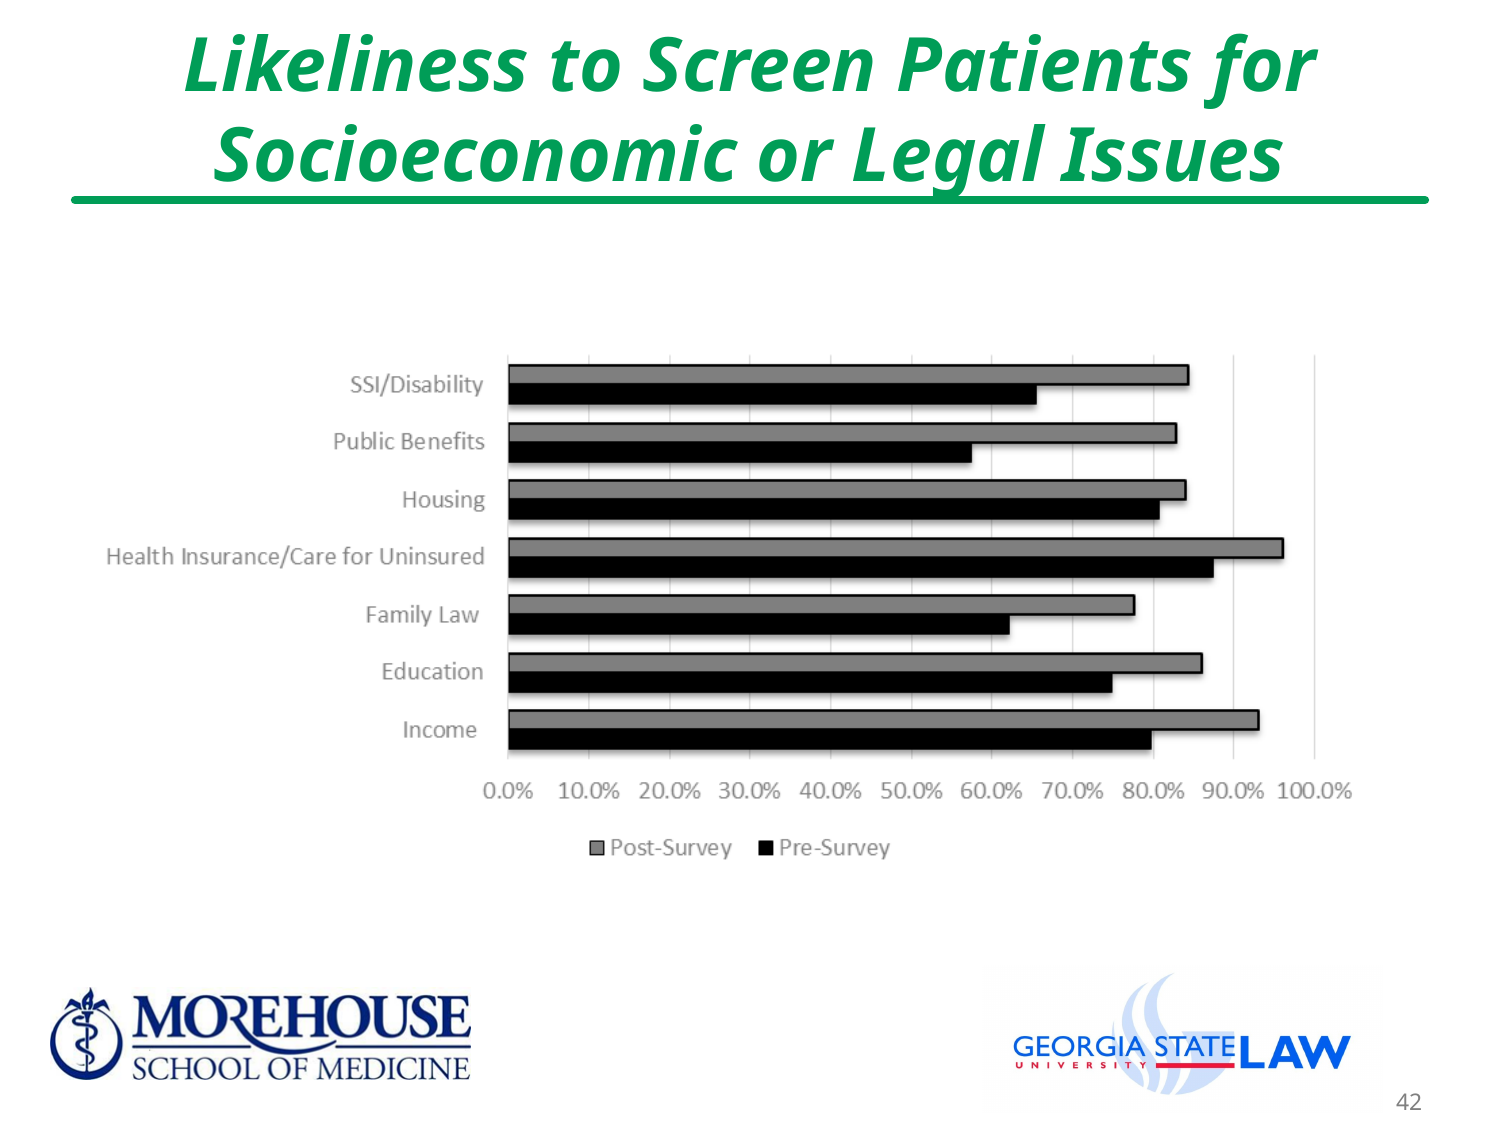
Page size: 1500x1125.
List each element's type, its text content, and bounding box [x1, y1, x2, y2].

slide_number 42 [1374, 1073, 1438, 1125]
picture [982, 964, 1383, 1113]
picture [49, 987, 471, 1080]
picture [87, 325, 1383, 888]
title Likeliness to Screen Patients for Socioeconomic or Legal Issues [74, 24, 1426, 188]
